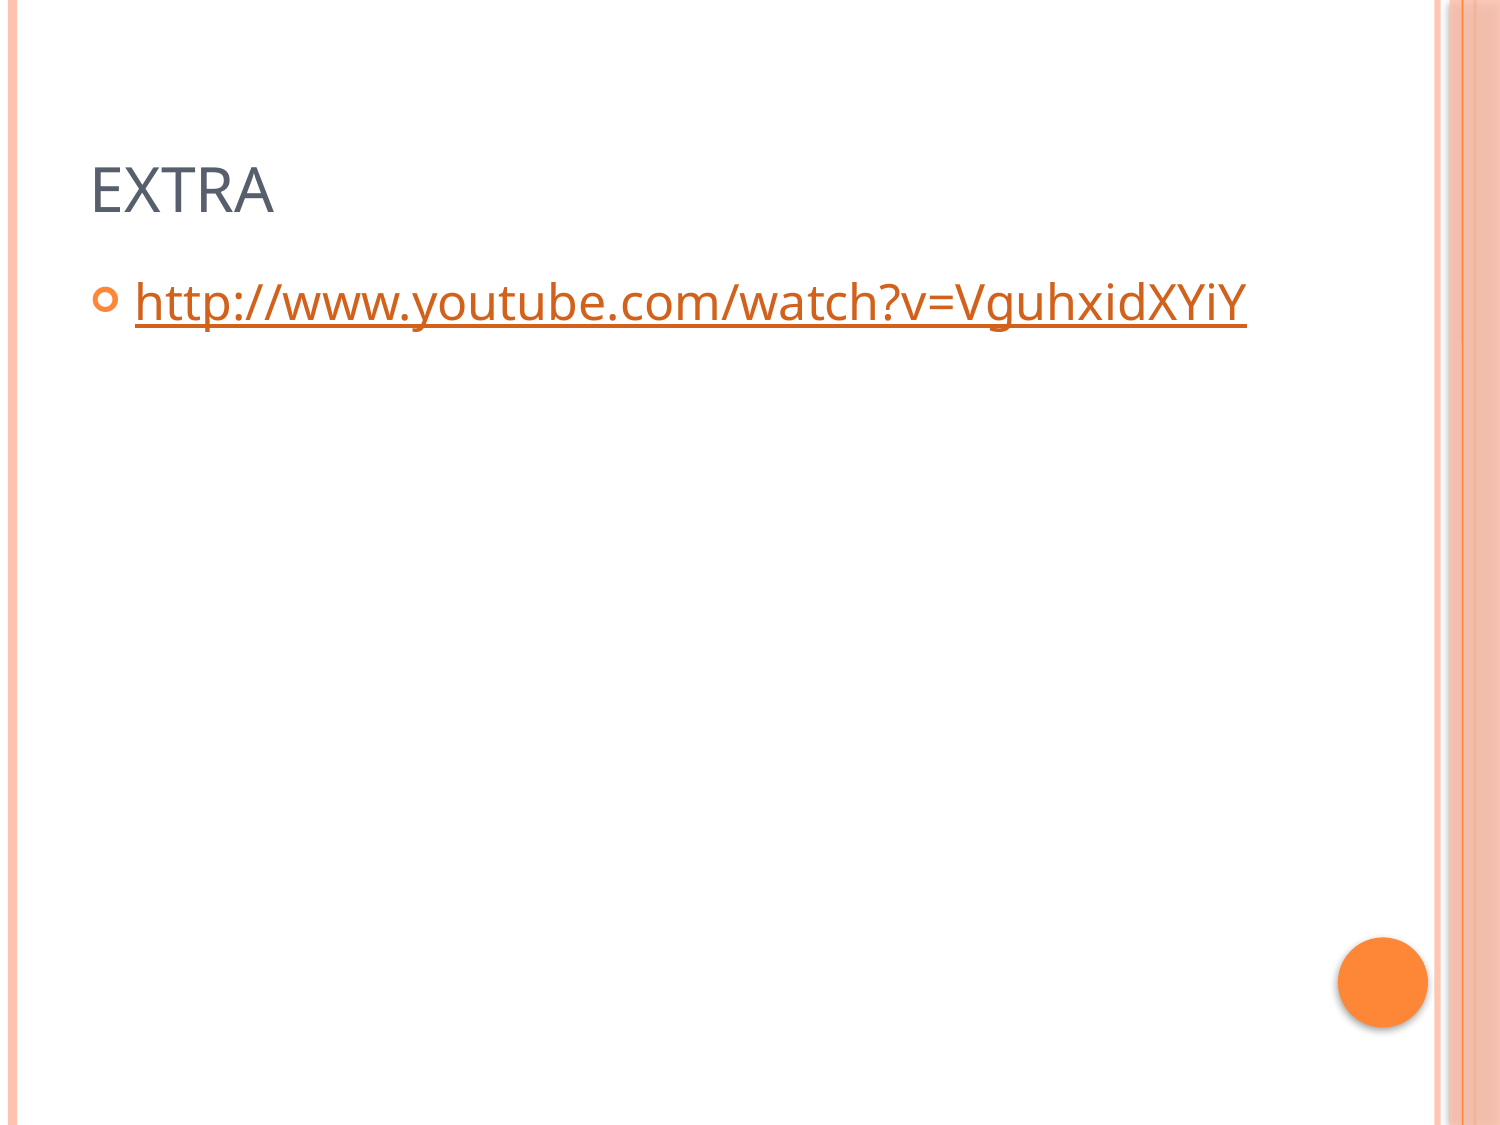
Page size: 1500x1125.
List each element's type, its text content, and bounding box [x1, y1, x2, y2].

title Extra [75, 45, 1300, 233]
list http://www.youtube.com/watch?v=VguhxidXYiY [75, 262, 1300, 1062]
